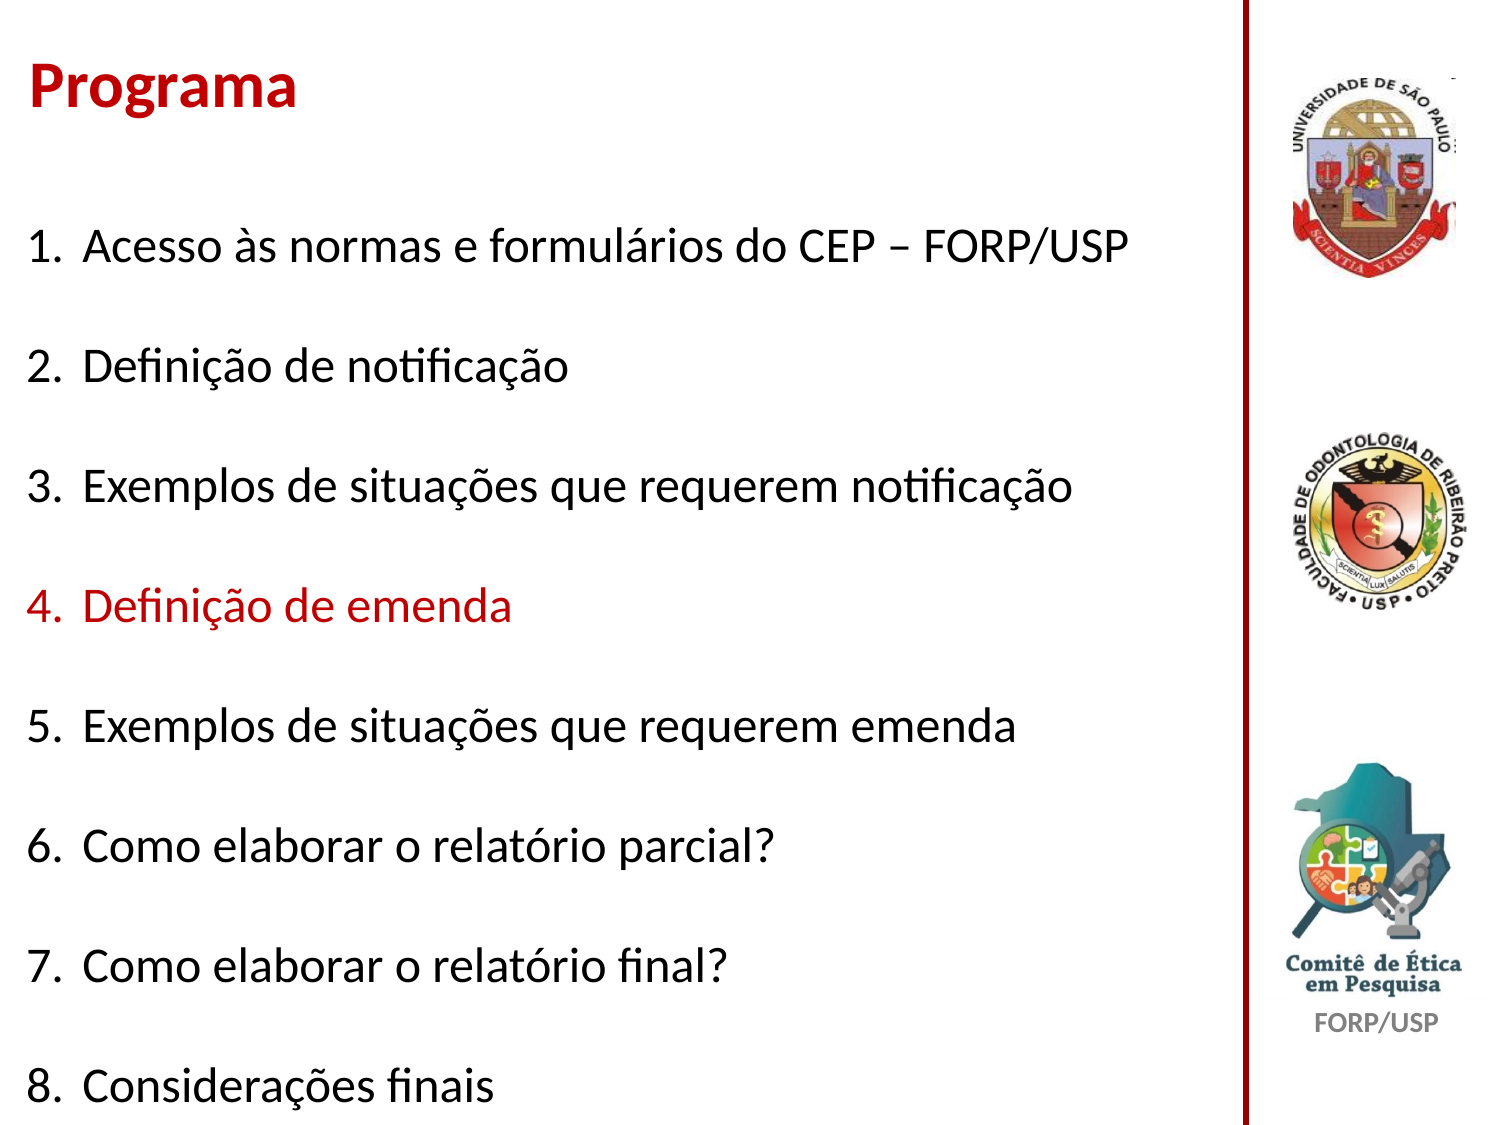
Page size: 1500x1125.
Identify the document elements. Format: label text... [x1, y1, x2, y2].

picture [1292, 77, 1456, 279]
text_box Acesso às normas e formulários do CEP – FORP/USP Definição de notificação Exemplos de situações que requerem notificação Definição de emenda Exemplos de situações que requerem emenda Como elaborar o relatório parcial? Como elaborar o relatório final? Considerações finais [11, 144, 1228, 1120]
picture [1247, 757, 1499, 999]
text_box Programa [15, 33, 314, 129]
text_box FORP/USP [1299, 1007, 1467, 1046]
picture [1292, 432, 1467, 610]
